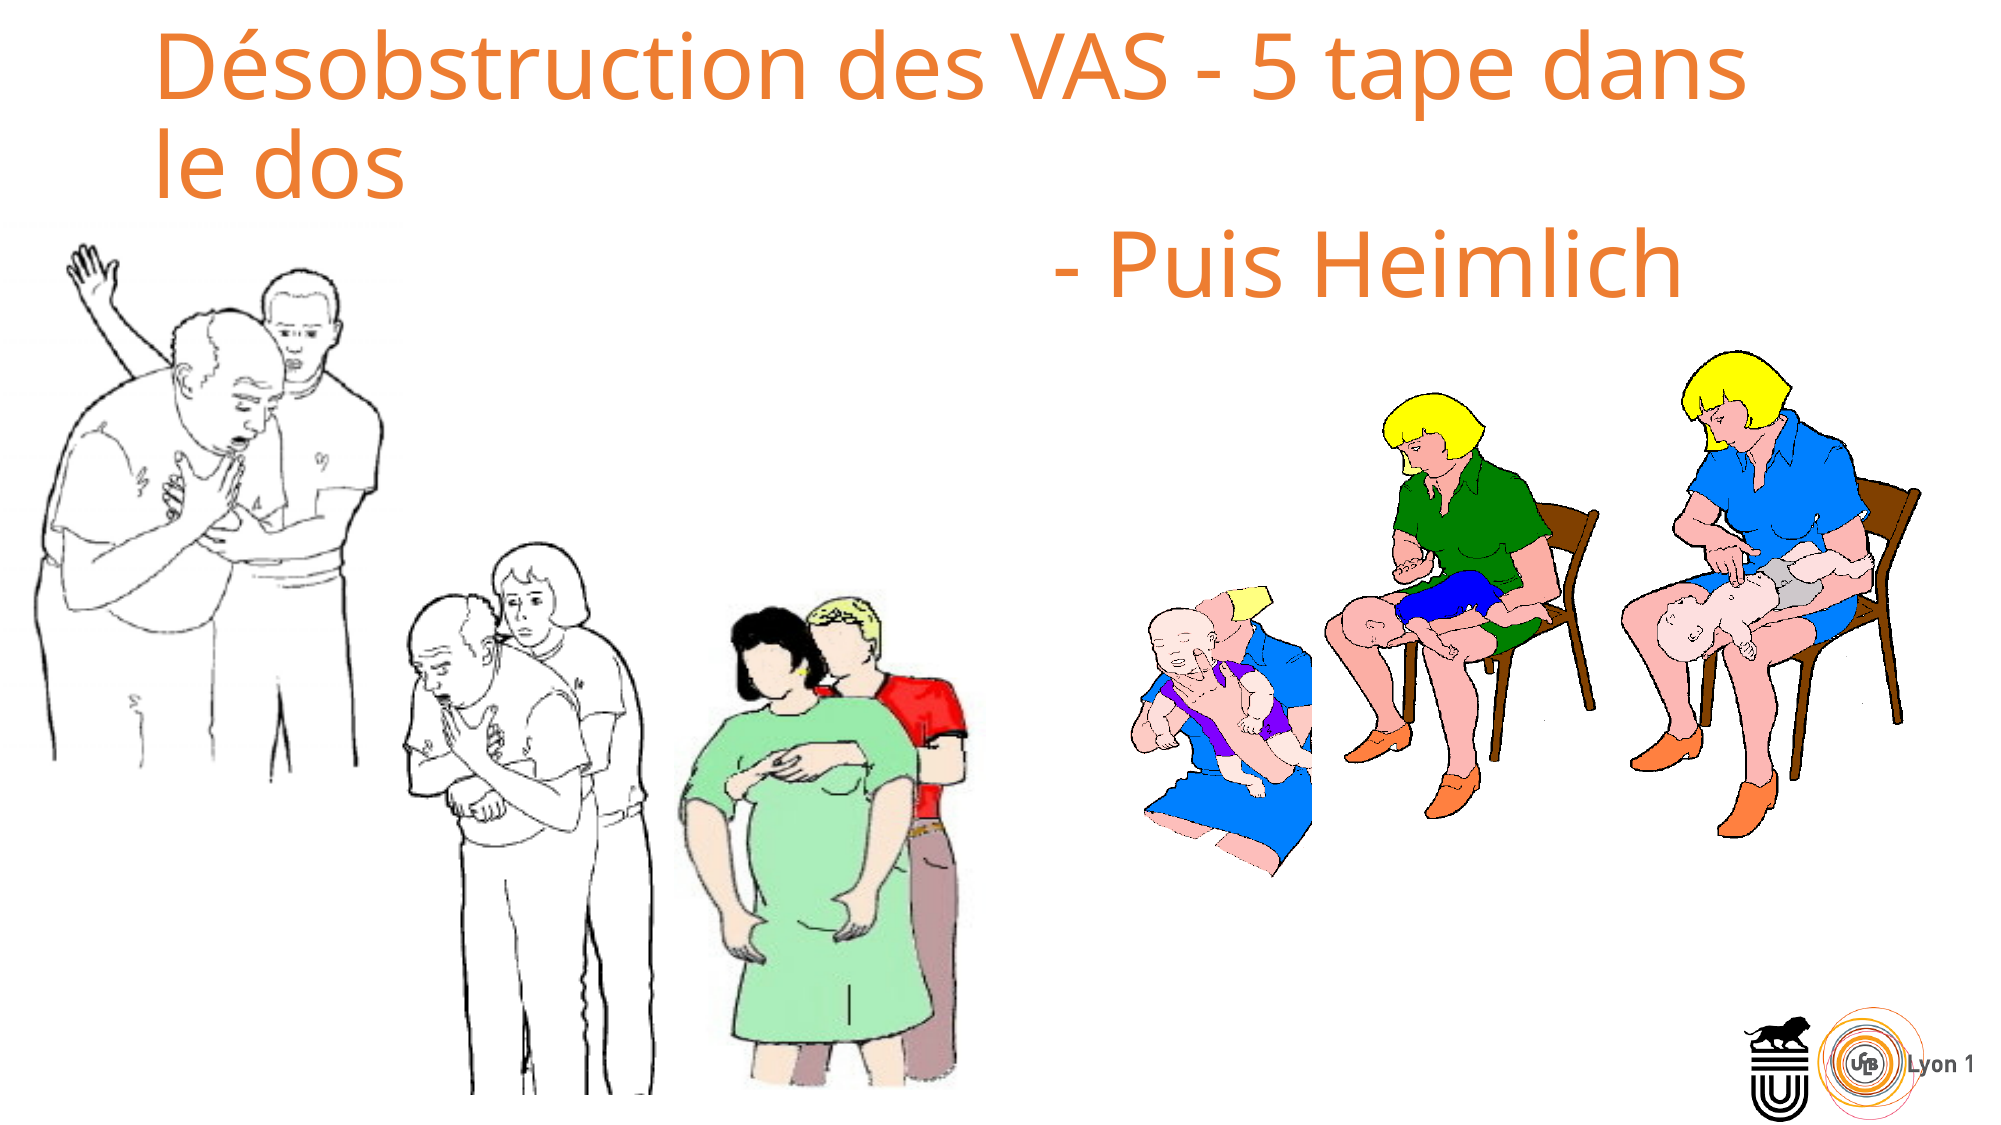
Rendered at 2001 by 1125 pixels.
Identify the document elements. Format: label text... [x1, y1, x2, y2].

picture [0, 211, 986, 1101]
title Désobstruction des VAS - 5 tape dans le dos - Puis Heimlich [137, 59, 1863, 278]
picture [1121, 329, 1944, 890]
picture [1741, 1007, 1972, 1125]
